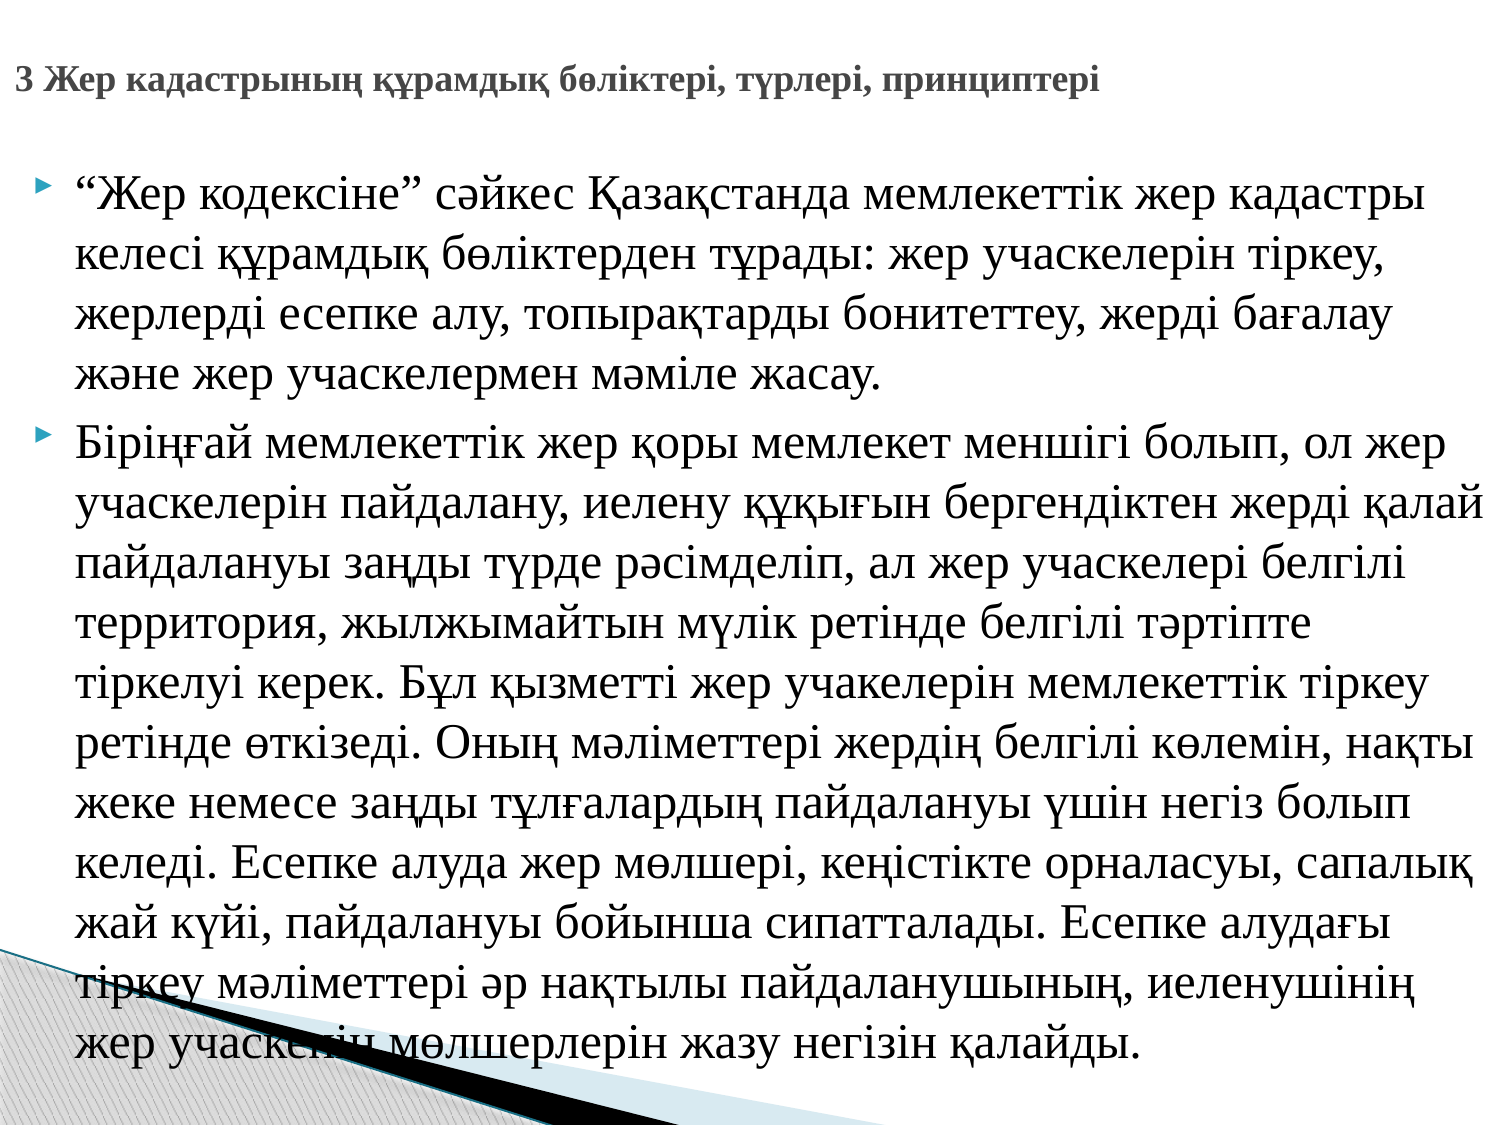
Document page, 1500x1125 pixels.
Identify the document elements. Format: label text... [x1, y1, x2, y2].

list “Жер кодексіне” сәйкес Қазақстанда мемлекеттік жер кадастры келесі құрамдық бөліктерден тұрады: жер учаскелерін тіркеу, жерлерді есепке алу, топырақтарды бонитеттеу, жерді бағалау және жер учаскелермен мәміле жасау. Біріңғай мемлекеттік жер қоры мемлекет меншігі болып, ол жер учаскелерін пайдалану, иелену құқығын бергендіктен жерді қалай пайдалануы заңды түрде рәсімделіп, ал жер учаскелері белгілі территория, жылжымайтын мүлік ретінде белгілі тәртіпте тіркелуі керек. Бұл қызметті жер учакелерін мемлекеттік тіркеу ретінде өткізеді. Оның мәліметтері жердің белгілі көлемін, нақты жеке немесе заңды тұлғалардың пайдалануы үшін негіз болып келеді. Есепке алуда жер мөлшері, кеңістікте орналасуы, сапалық жай күйі, пайдалануы бойынша сипатталады. Есепке алудағы тіркеу мәліметтері әр нақтылы пайдаланушының, иеленушінің жер учаскенің мөлшерлерін жазу негізін қалайды. [0, 153, 1500, 1125]
title 3 Жер кадастрының құрамдық бөліктері, түрлері, принциптері [0, 0, 1500, 153]
